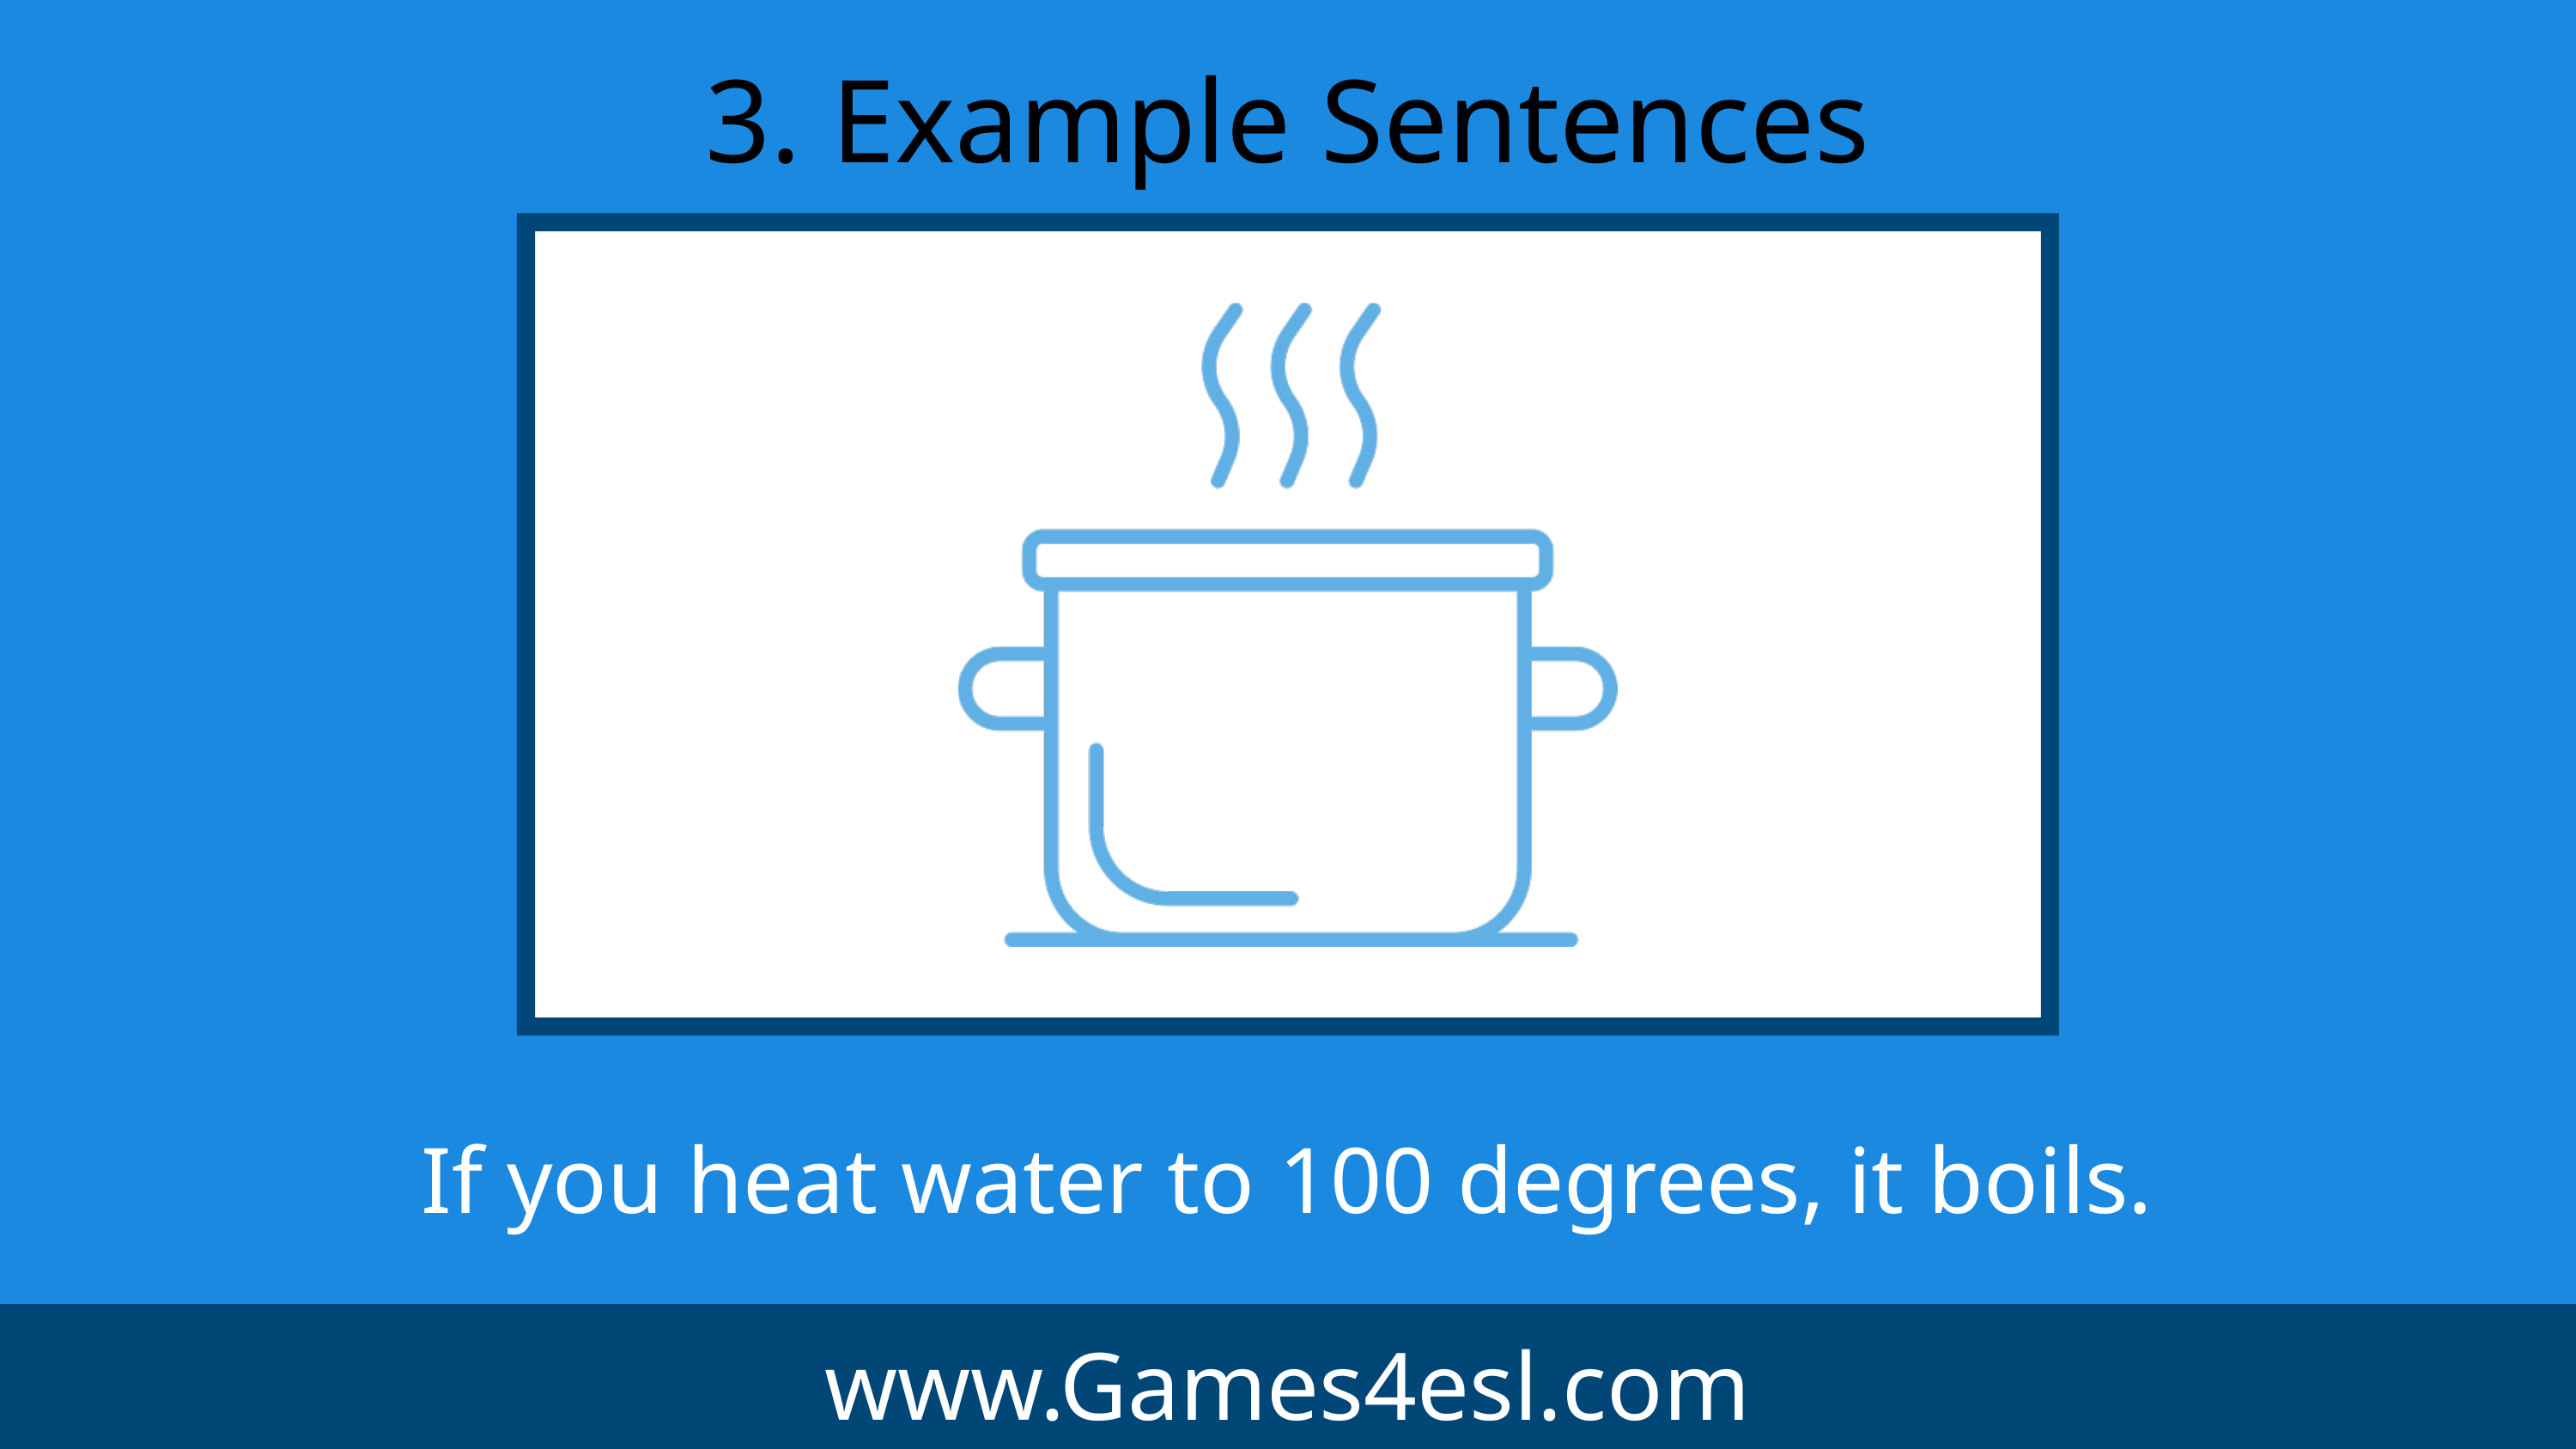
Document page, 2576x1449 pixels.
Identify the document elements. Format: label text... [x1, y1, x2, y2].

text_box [0, 1303, 2576, 1449]
text_box If you heat water to 100 degrees, it boils. [79, 1095, 2497, 1232]
picture [957, 301, 1619, 947]
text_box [516, 213, 2060, 1036]
text_box 3. Example Sentences [144, 48, 2432, 186]
